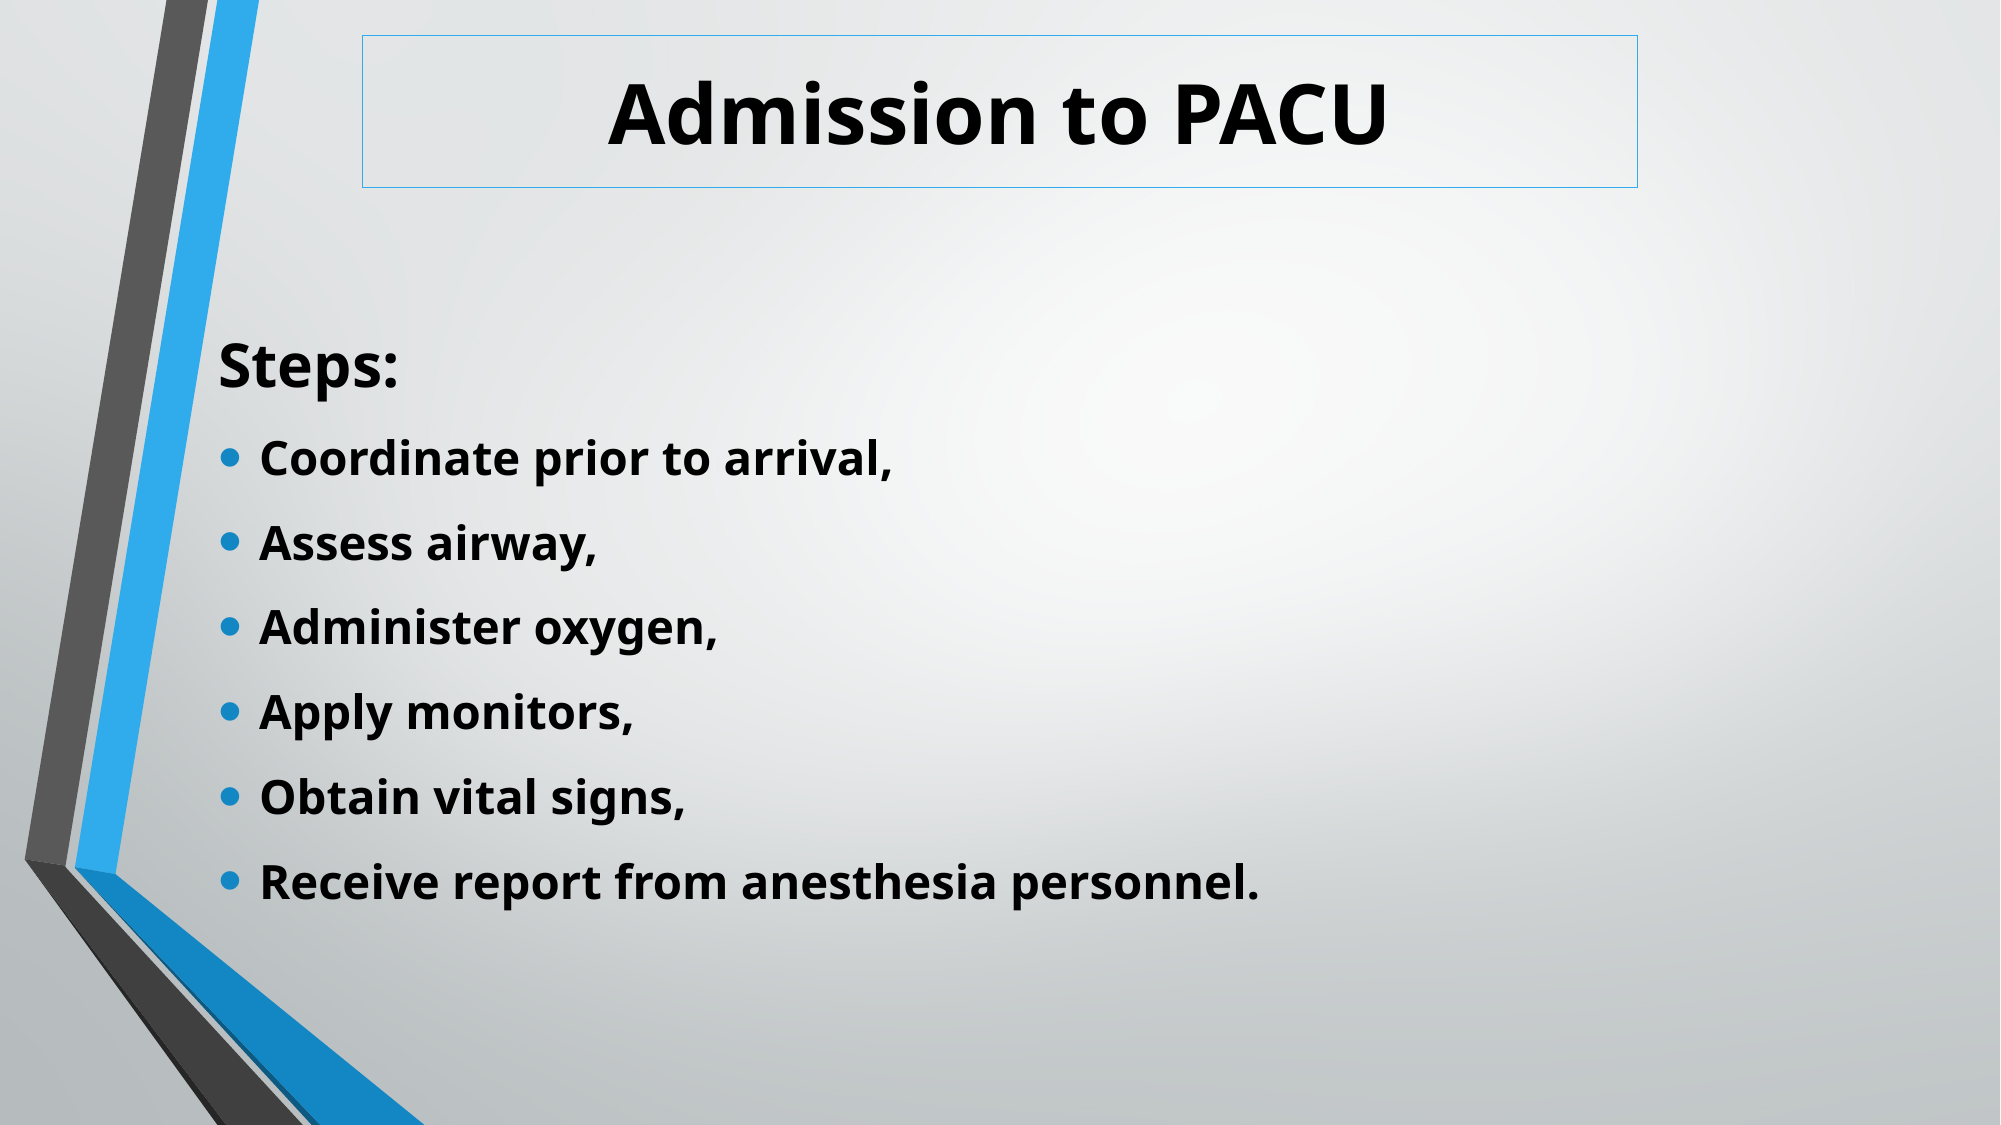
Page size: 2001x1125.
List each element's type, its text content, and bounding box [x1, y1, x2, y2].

title Admission to PACU [362, 35, 1638, 188]
list Steps: Coordinate prior to arrival, Assess airway, Administer oxygen, Apply monitors, Obtain vital signs, Receive report from anesthesia personnel. [203, 246, 1809, 917]
